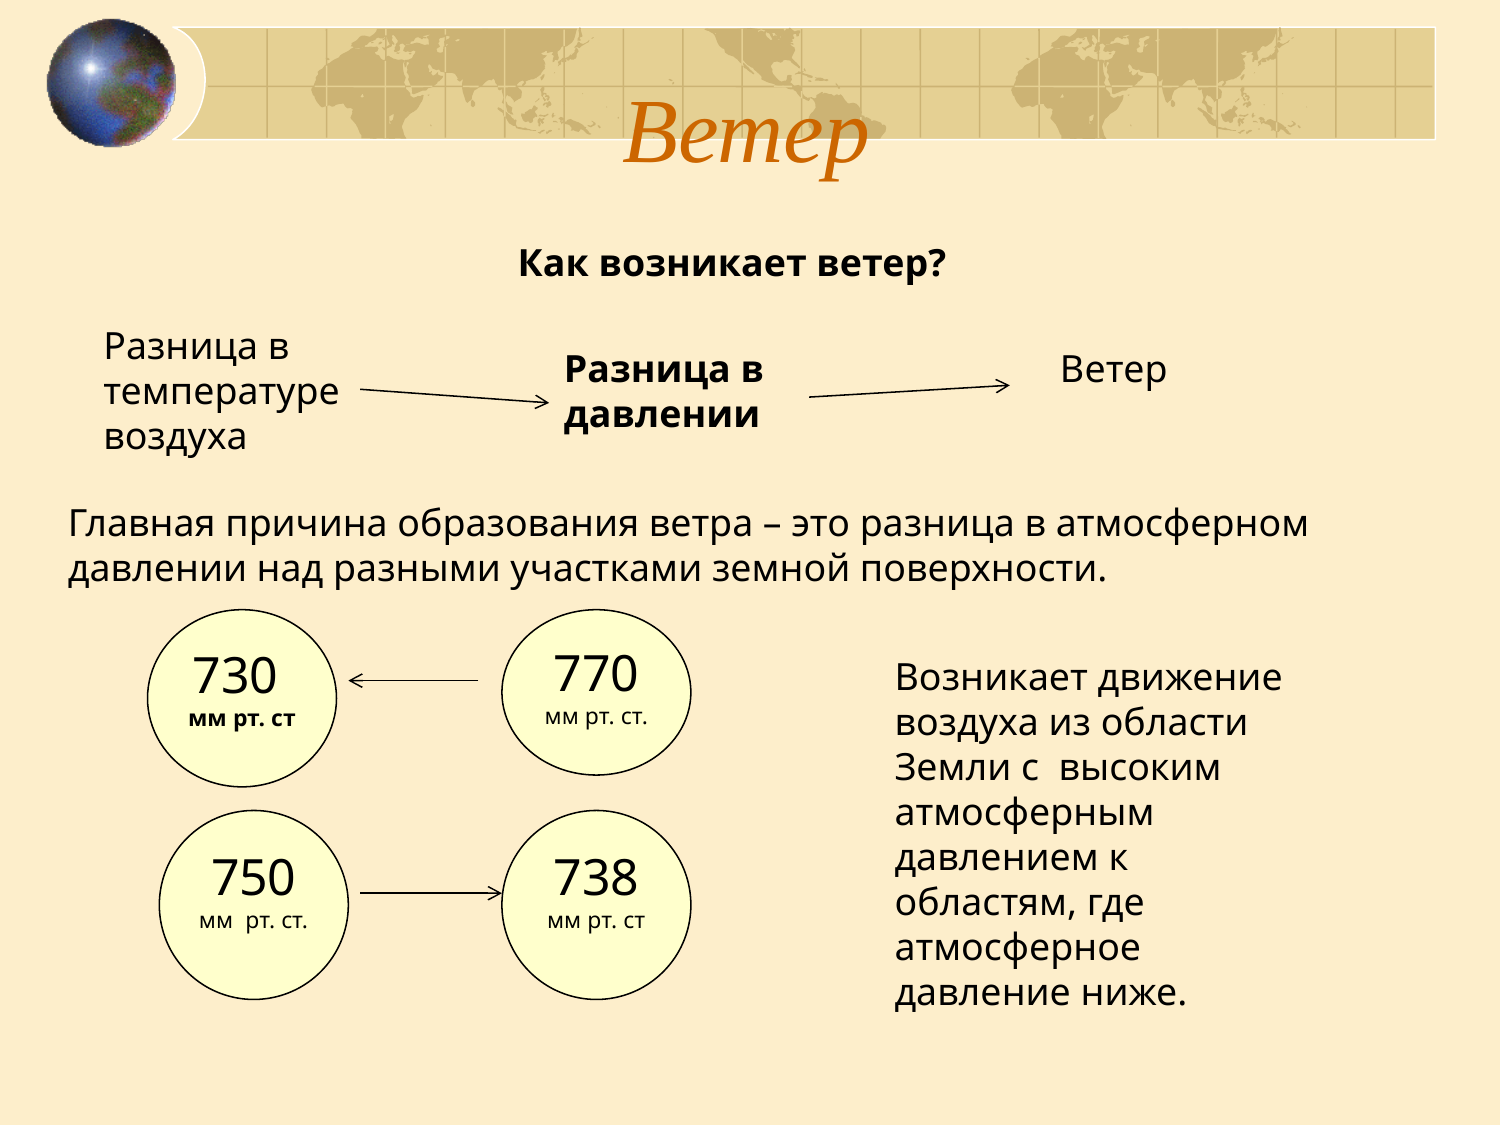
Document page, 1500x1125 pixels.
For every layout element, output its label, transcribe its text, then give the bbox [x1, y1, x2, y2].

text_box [808, 385, 1010, 398]
text_box 730 мм рт. ст [147, 609, 337, 787]
text_box Главная причина образования ветра – это разница в атмосферном давлении над разными участками земной поверхности. [53, 491, 1400, 597]
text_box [359, 389, 550, 404]
text_box 750 мм рт. ст. [159, 810, 349, 1000]
text_box Разница в температуре воздуха [88, 314, 361, 465]
text_box Ветер [1045, 338, 1235, 398]
text_box 770 мм рт. ст. [501, 609, 691, 776]
title Ветер [218, 66, 1276, 185]
text_box Как возникает ветер? [88, 231, 1376, 292]
text_box Разница в давлении [549, 338, 786, 443]
text_box 738 мм рт. ст [501, 810, 691, 1000]
text_box Возникает движение воздуха из области Земли с высоким атмосферным давлением к областям, где атмосферное давление ниже. [879, 645, 1329, 1020]
picture [42, 14, 190, 151]
